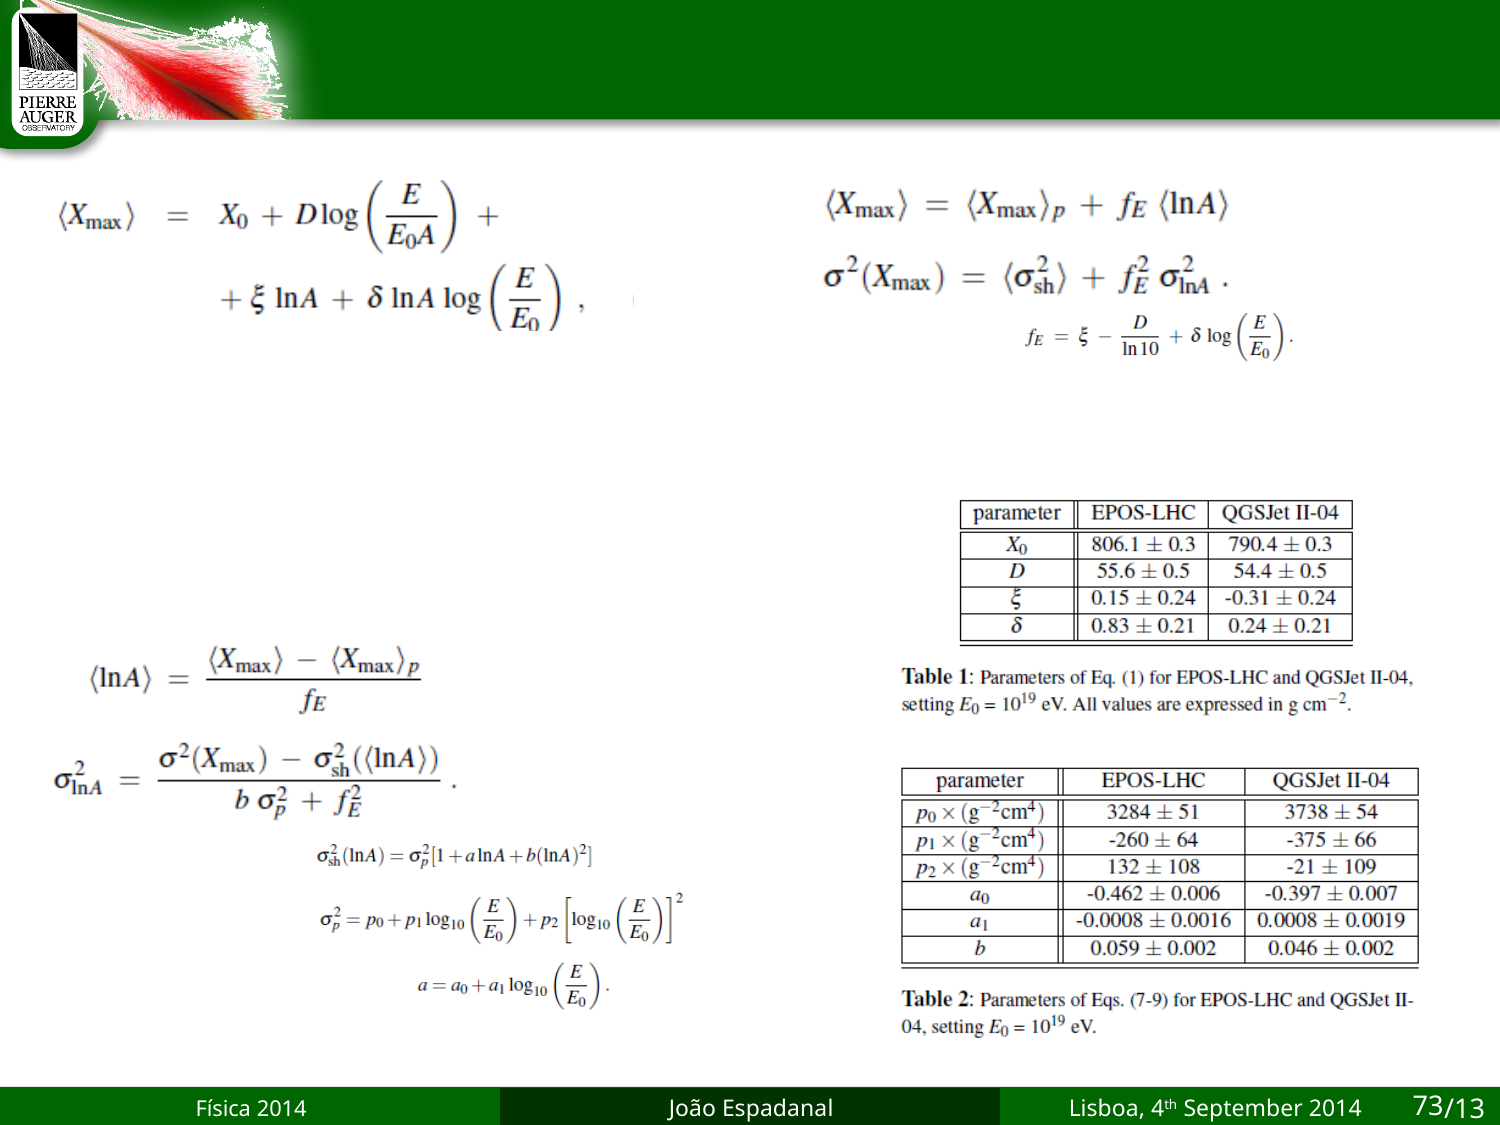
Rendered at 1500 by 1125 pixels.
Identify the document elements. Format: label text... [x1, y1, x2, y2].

picture [312, 830, 598, 879]
picture [802, 173, 1302, 364]
picture [11, 633, 472, 829]
picture [312, 881, 691, 1023]
slide_number 73 [1381, 1088, 1459, 1125]
picture [19, 0, 292, 132]
picture [35, 174, 635, 331]
picture [838, 488, 1435, 1054]
